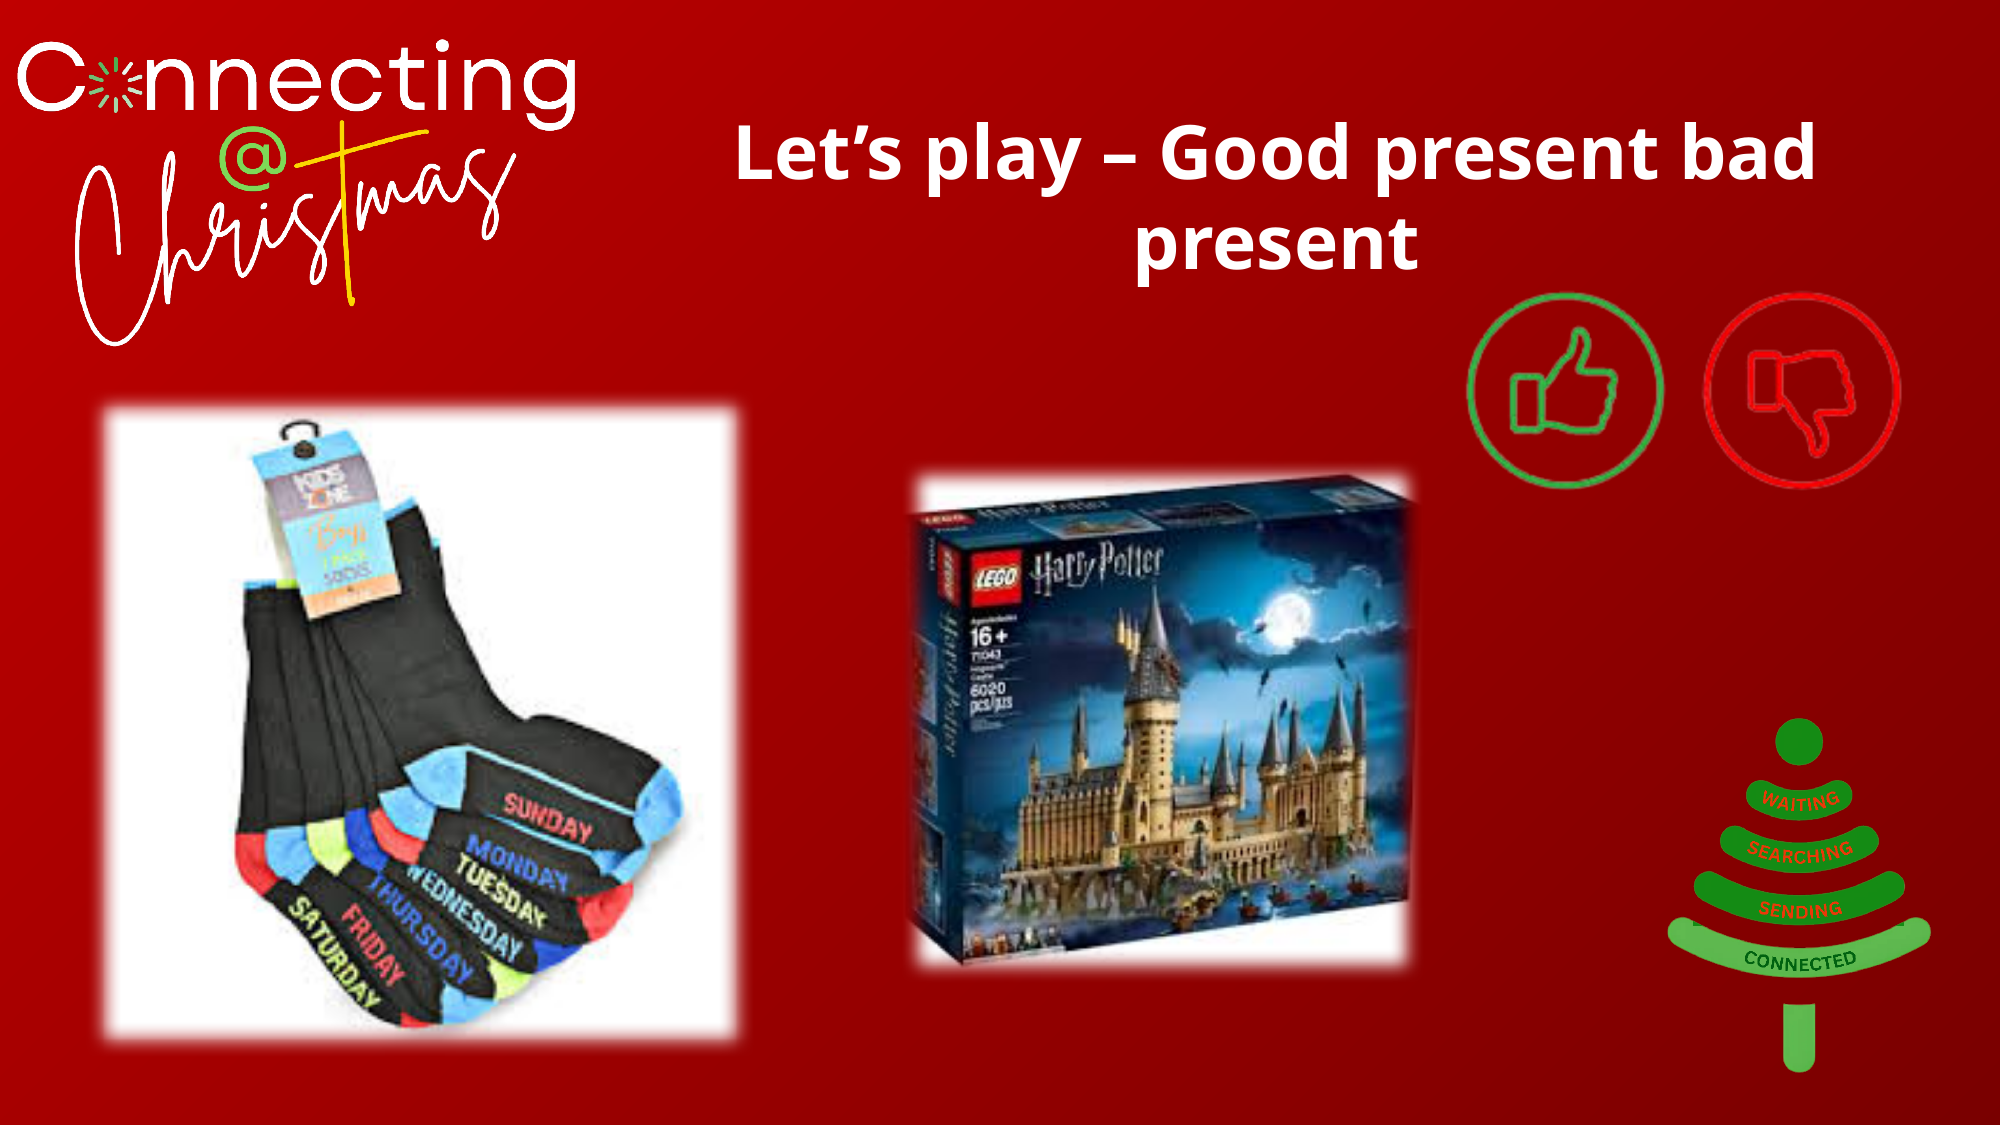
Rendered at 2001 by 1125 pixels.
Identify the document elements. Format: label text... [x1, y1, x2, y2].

picture [1657, 604, 1951, 1125]
picture [0, 0, 644, 354]
picture [900, 261, 2000, 983]
picture [86, 389, 754, 1057]
text_box Let’s play – Good present bad present [707, 97, 1845, 293]
